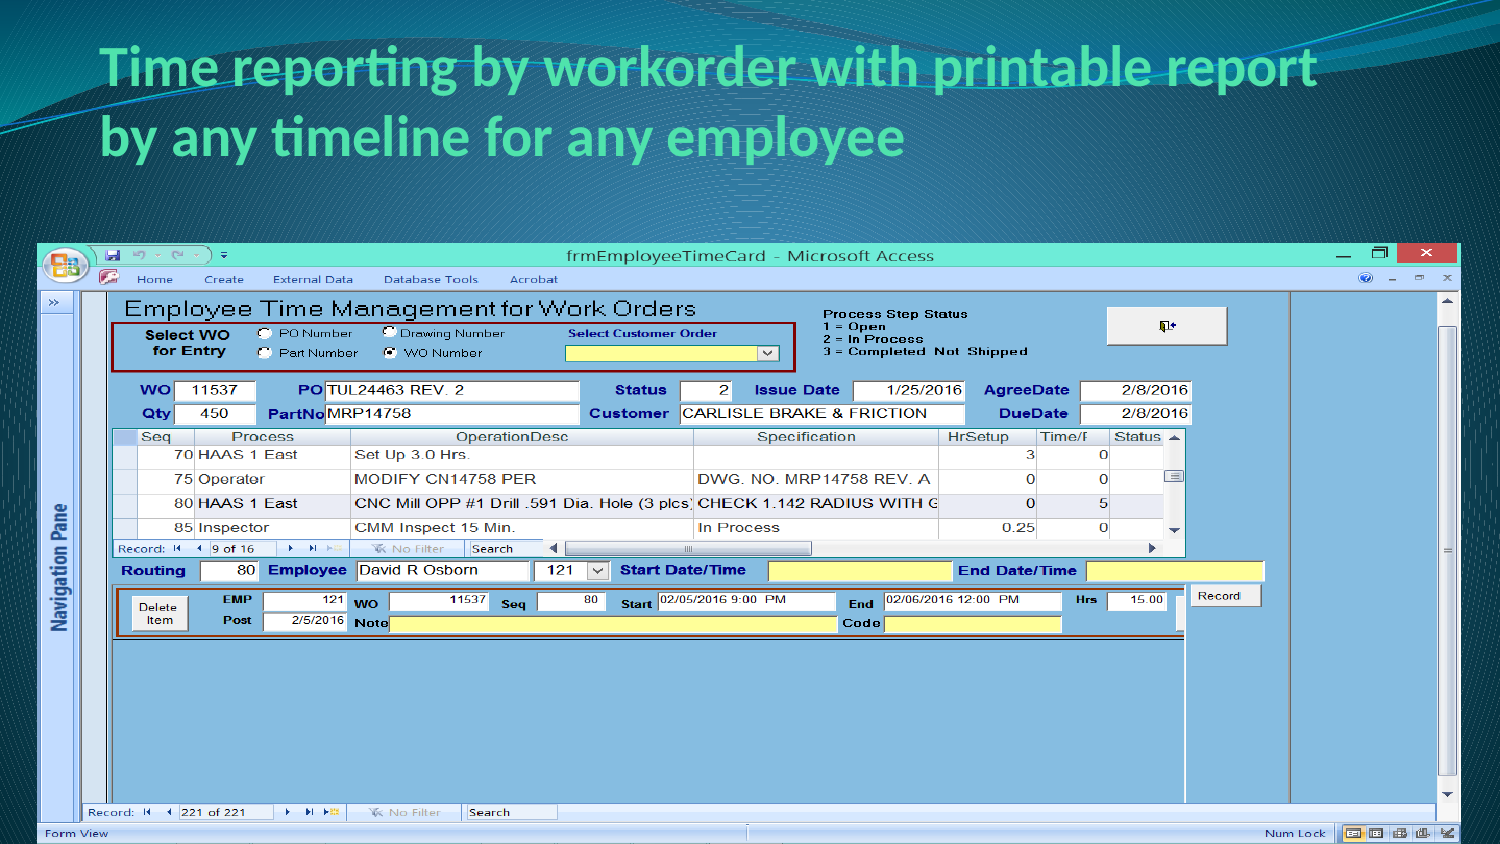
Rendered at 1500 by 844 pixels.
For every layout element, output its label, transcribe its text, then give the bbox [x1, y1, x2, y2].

picture [100, 49, 127, 55]
title Time reporting by workorder with printable report by any timeline for any employee [99, 56, 1375, 168]
picture [131, 46, 139, 53]
picture [37, 243, 1461, 844]
